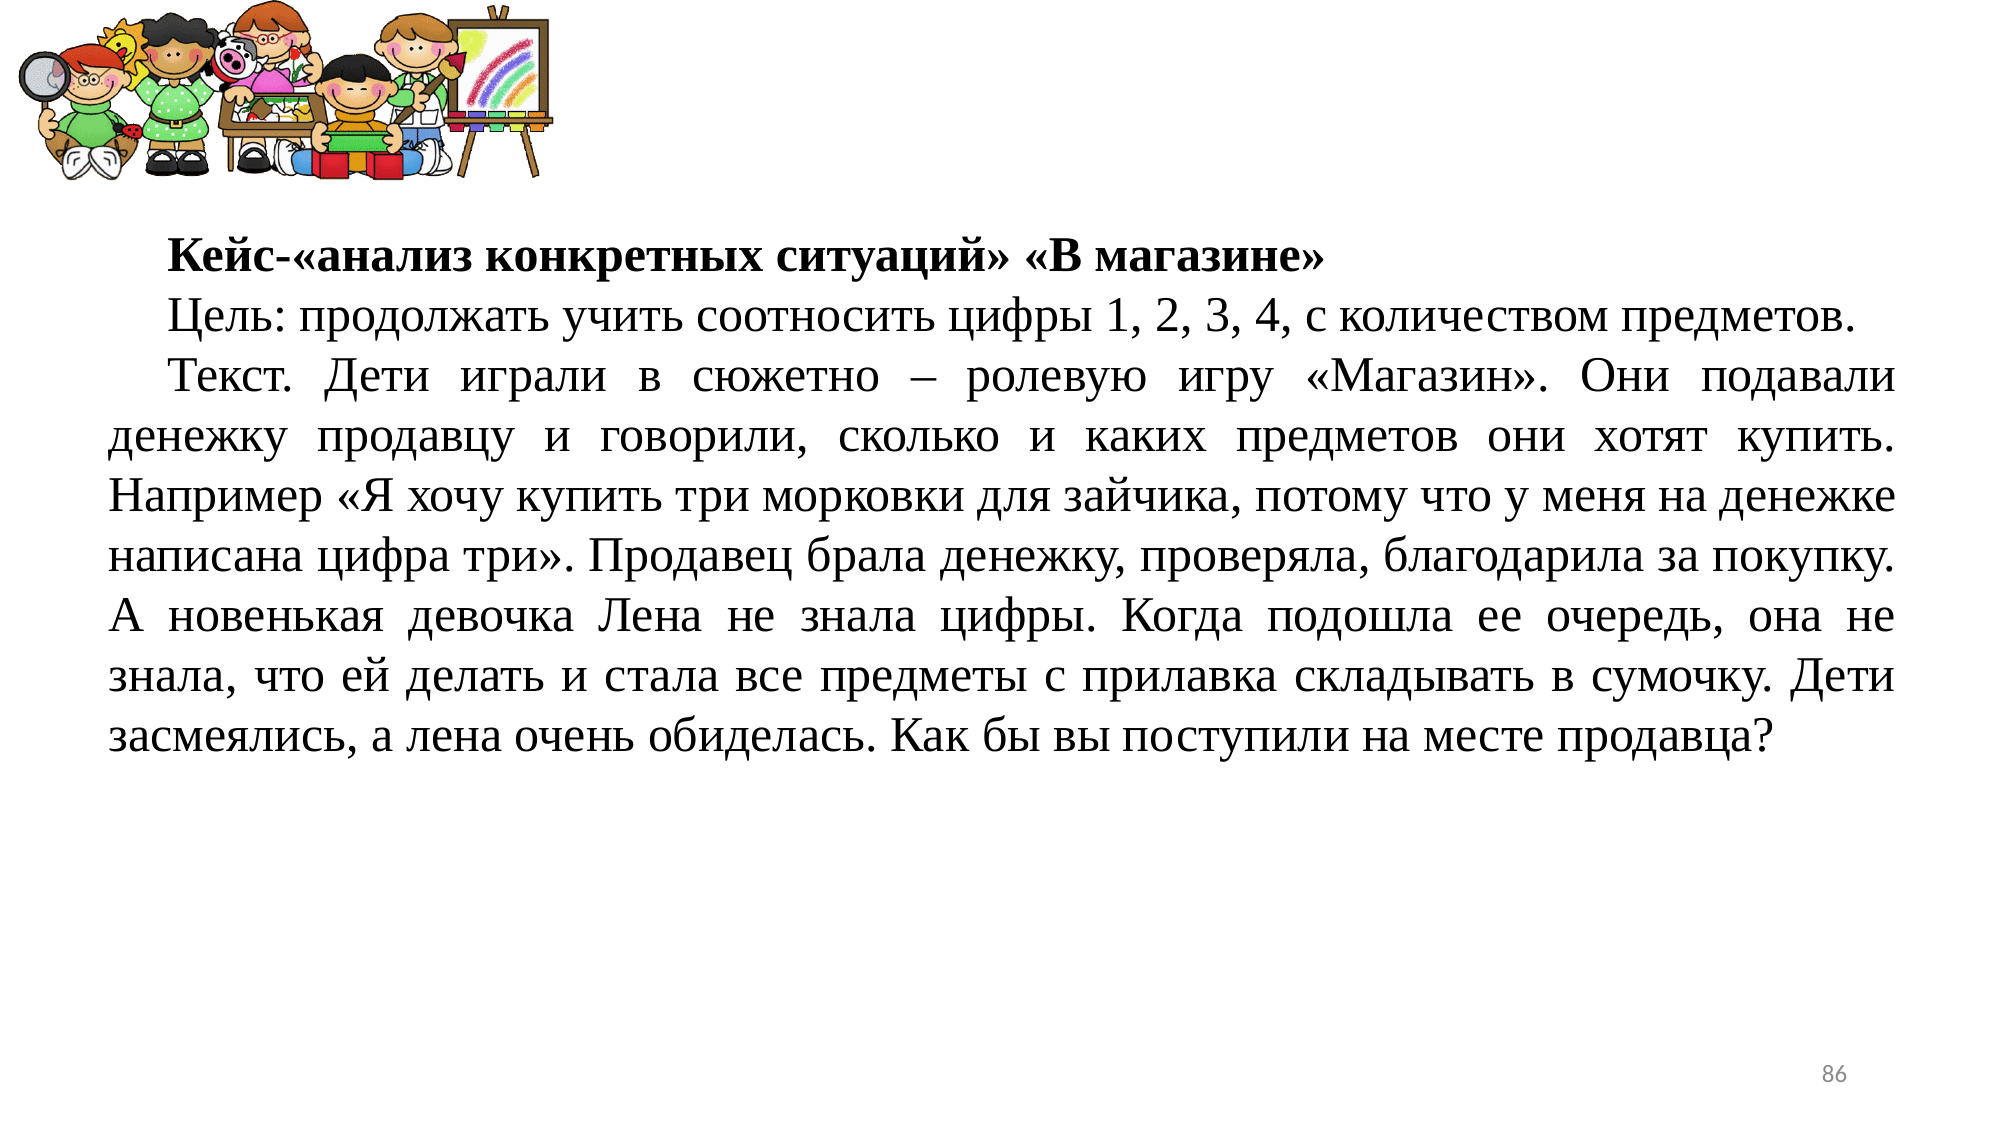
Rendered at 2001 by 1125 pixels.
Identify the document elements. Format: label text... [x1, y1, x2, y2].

text_box Кейс-«анализ конкретных ситуаций» «В магазине» Цель: продолжать учить соотносить цифры 1, 2, 3, 4, с количеством предметов. Текст. Дети играли в сюжетно – ролевую игру «Магазин». Они подавали денежку продавцу и говорили, сколько и каких предметов они хотят купить. Например «Я хочу купить три морковки для зайчика, потому что у меня на денежке написана цифра три». Продавец брала денежку, проверяла, благодарила за покупку. А новенькая девочка Лена не знала цифры. Когда подошла ее очередь, она не знала, что ей делать и стала все предметы с прилавка складывать в сумочку. Дети засмеялись, а лена очень обиделась. Как бы вы поступили на месте продавца? [94, 214, 1912, 769]
picture [17, 0, 562, 182]
slide_number 86 [1412, 1042, 1863, 1103]
